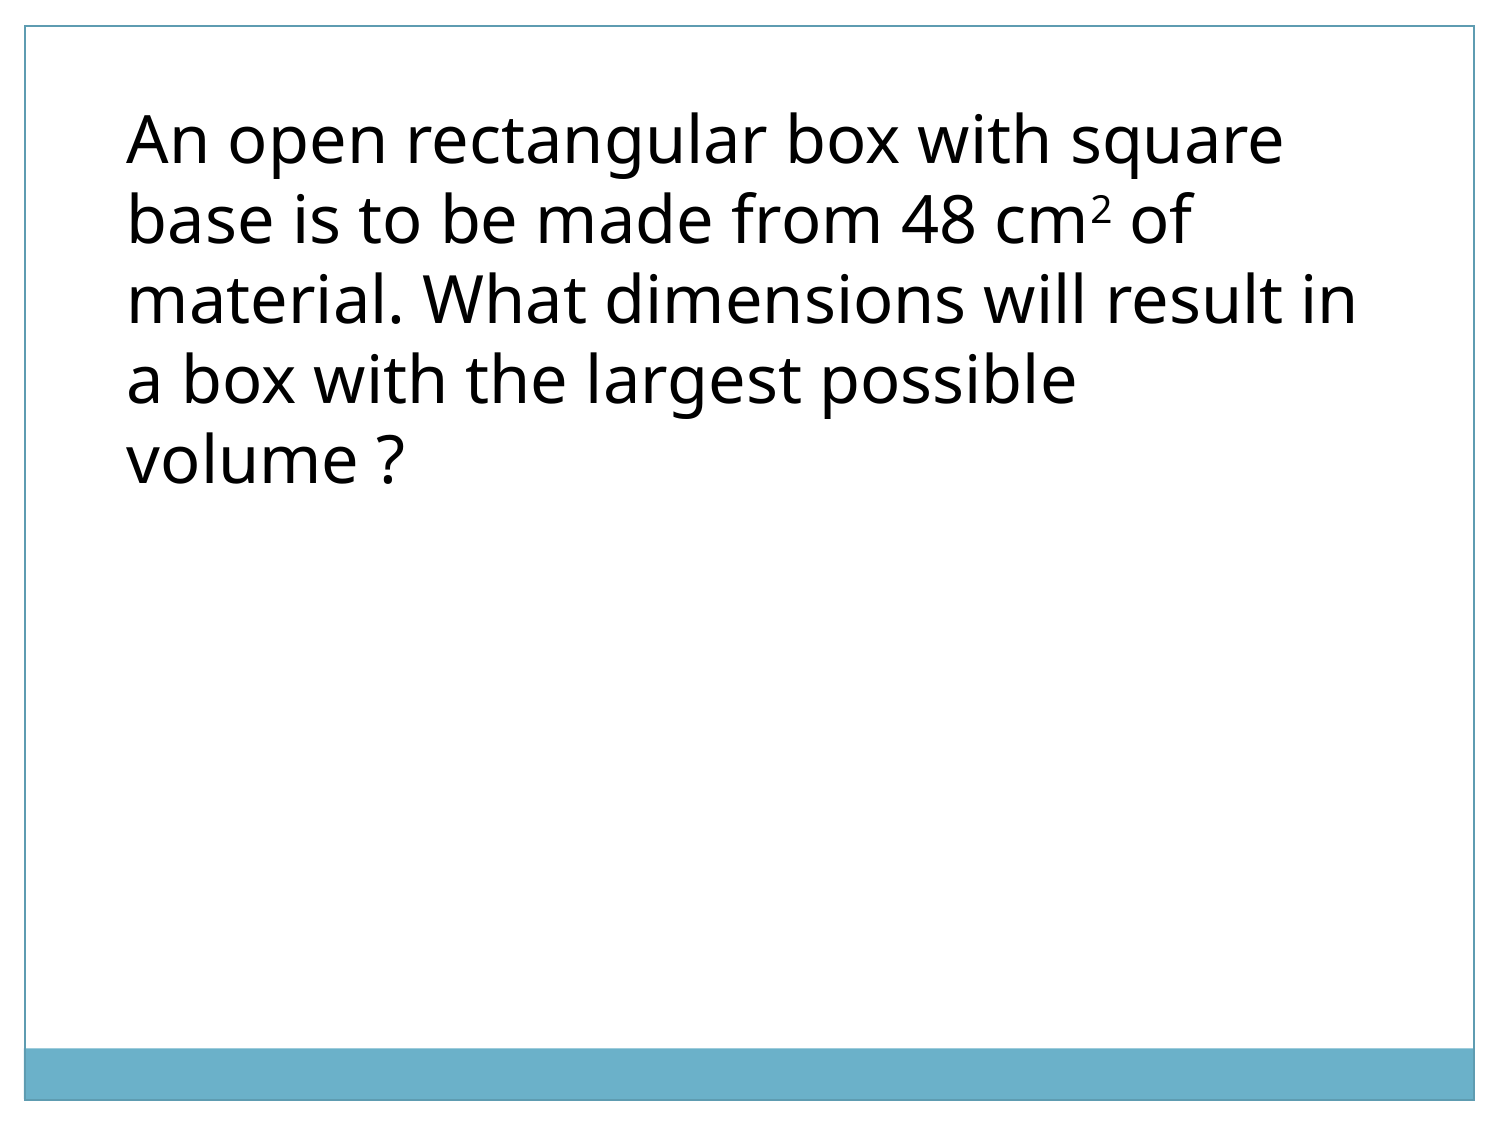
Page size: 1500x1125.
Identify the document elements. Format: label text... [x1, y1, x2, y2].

text_box An open rectangular box with square base is to be made from 48 cm2 of material. What dimensions will result in a box with the largest possible volume ? [112, 89, 1376, 505]
